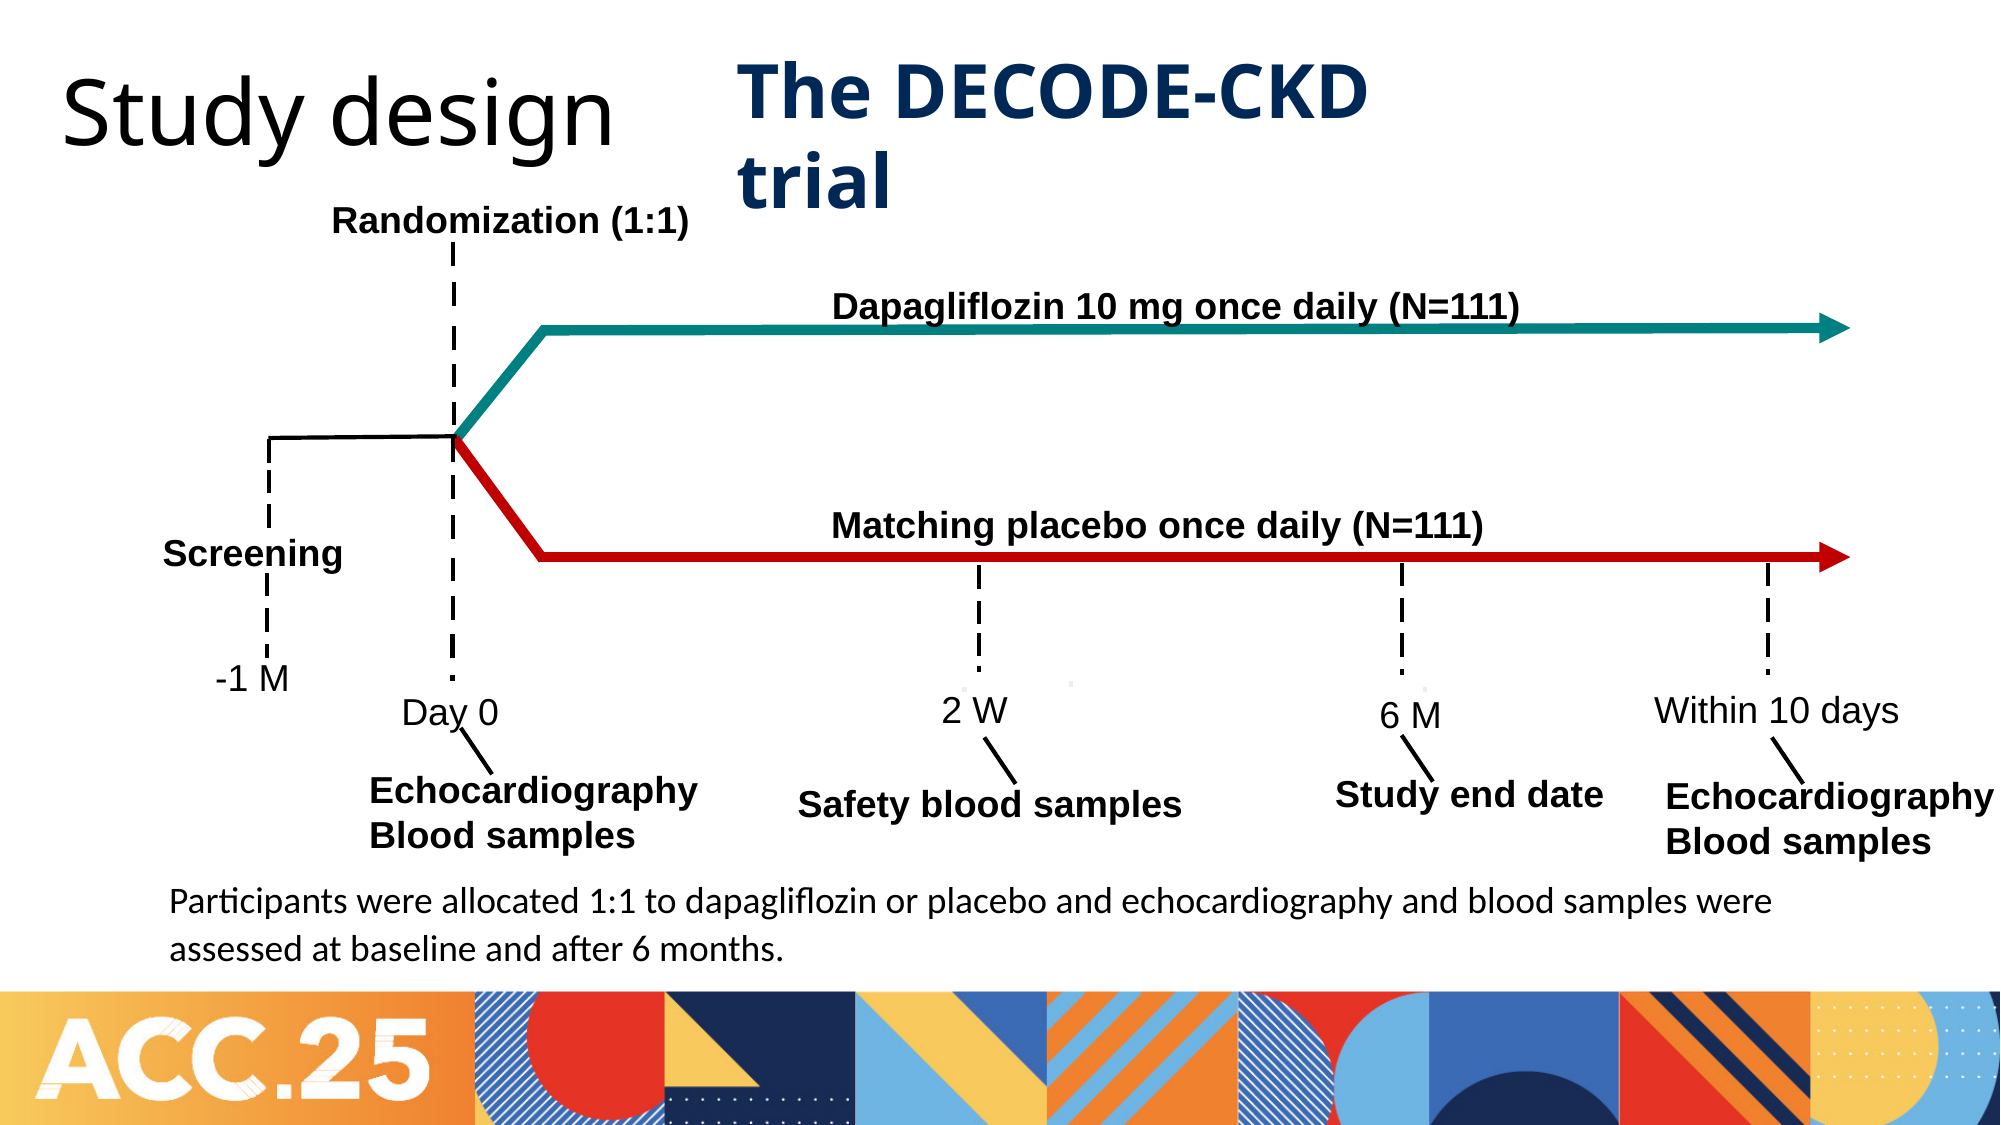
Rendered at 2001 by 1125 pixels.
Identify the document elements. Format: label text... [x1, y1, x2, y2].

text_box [983, 736, 1017, 785]
text_box 2 W [926, 679, 1023, 739]
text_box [267, 435, 458, 439]
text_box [1771, 736, 1804, 785]
text_box Matching placebo once daily (N=111) [816, 493, 1500, 553]
text_box Echocardiography Blood samples [354, 758, 714, 864]
text_box Dapagliflozin 10 mg once daily (N=111) [817, 274, 1537, 327]
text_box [454, 438, 544, 560]
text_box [460, 727, 493, 775]
text_box Day 0 [386, 680, 514, 741]
text_box Dapagliflozin 10 mg once daily (N=111) [817, 331, 1537, 335]
text_box 6 M [1364, 683, 1457, 743]
text_box Participants were allocated 1:1 to dapagliflozin or placebo and echocardiography and blood samples were assessed at baseline and after 6 months. [154, 865, 1851, 1038]
text_box Screening [147, 521, 359, 582]
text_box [1401, 734, 1434, 783]
text_box Study end date [1320, 762, 1620, 822]
text_box Randomization (1:1) [316, 188, 706, 249]
text_box Echocardiography Blood samples [1650, 765, 2000, 915]
title Study design [46, 6, 1772, 225]
text_box Within 10 days [1639, 679, 1915, 739]
text_box -1 M [200, 646, 305, 706]
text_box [541, 327, 1851, 331]
picture [0, 0, 2000, 1125]
text_box The DECODE-CKD trial [721, 35, 1527, 276]
text_box Safety blood samples [783, 772, 1199, 833]
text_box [456, 327, 547, 439]
